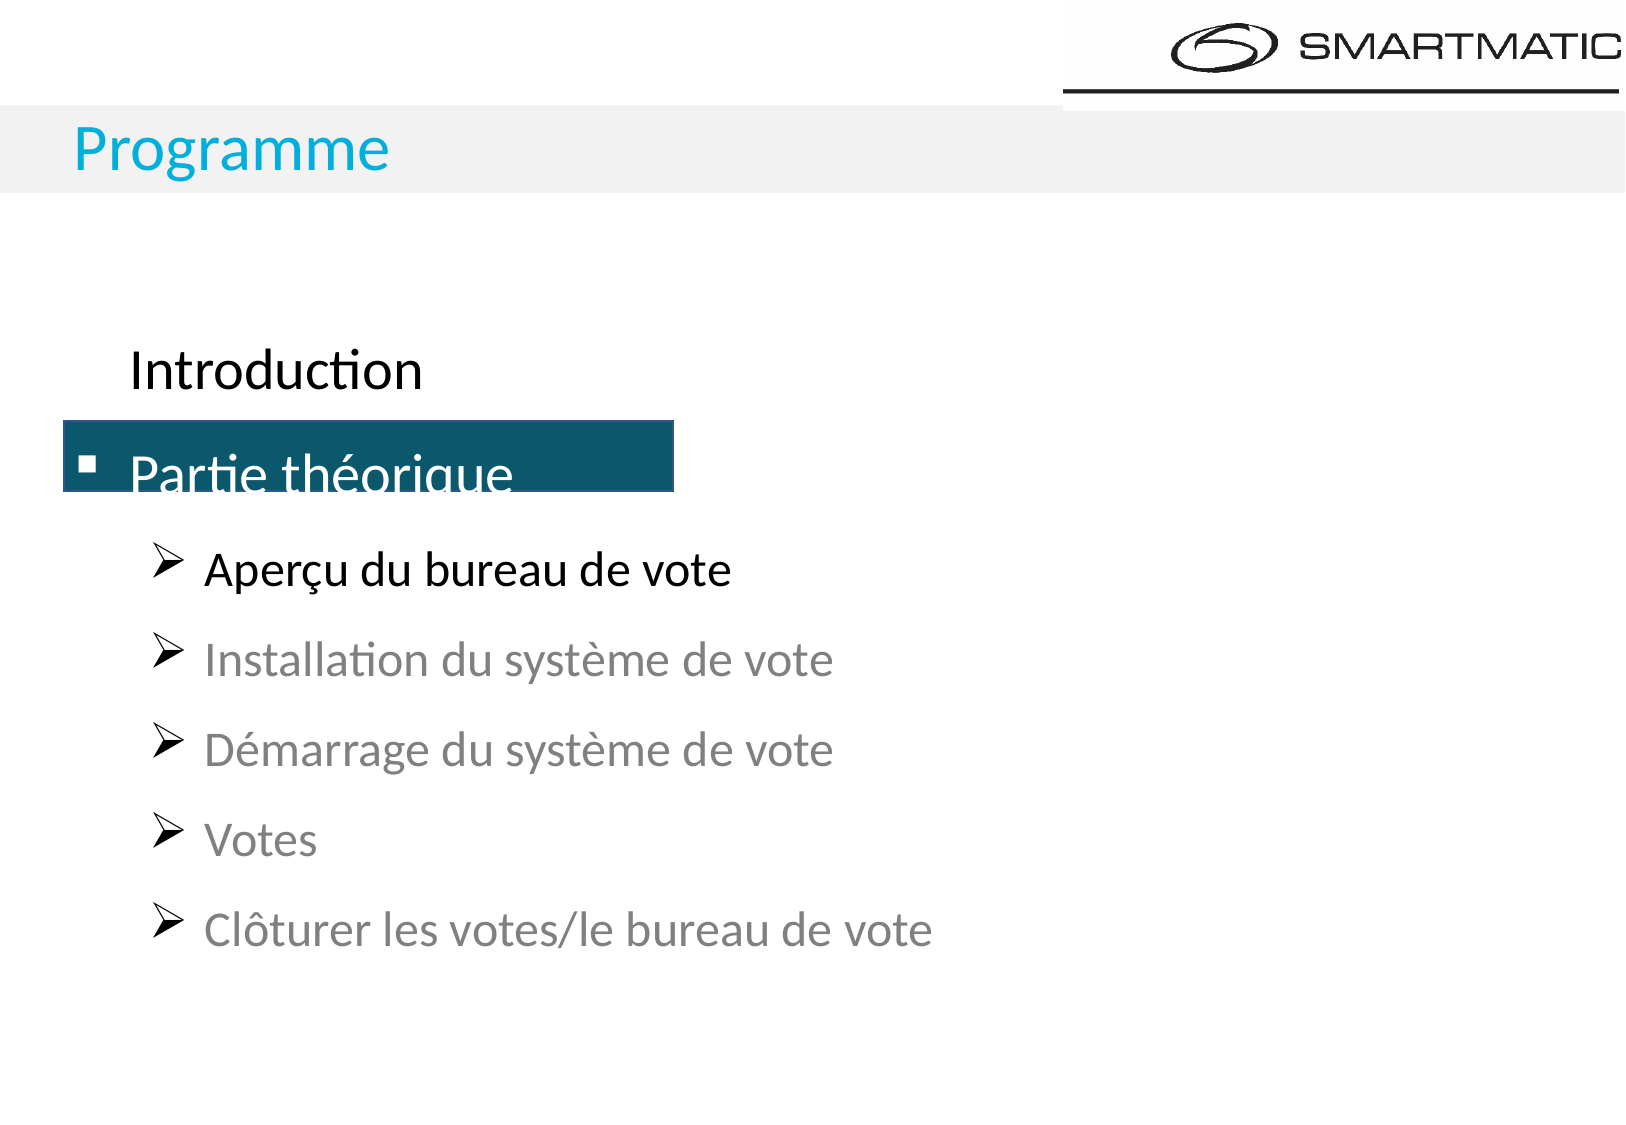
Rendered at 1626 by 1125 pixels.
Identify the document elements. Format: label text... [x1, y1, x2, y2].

text_box [0, 105, 1625, 193]
text_box Programme [58, 96, 1597, 192]
text_box Introduction Partie théorique Aperçu du bureau de vote Installation du système de vote Démarrage du système de vote Votes Clôturer les votes/le bureau de vote [58, 288, 1402, 1012]
picture [1063, 5, 1625, 111]
